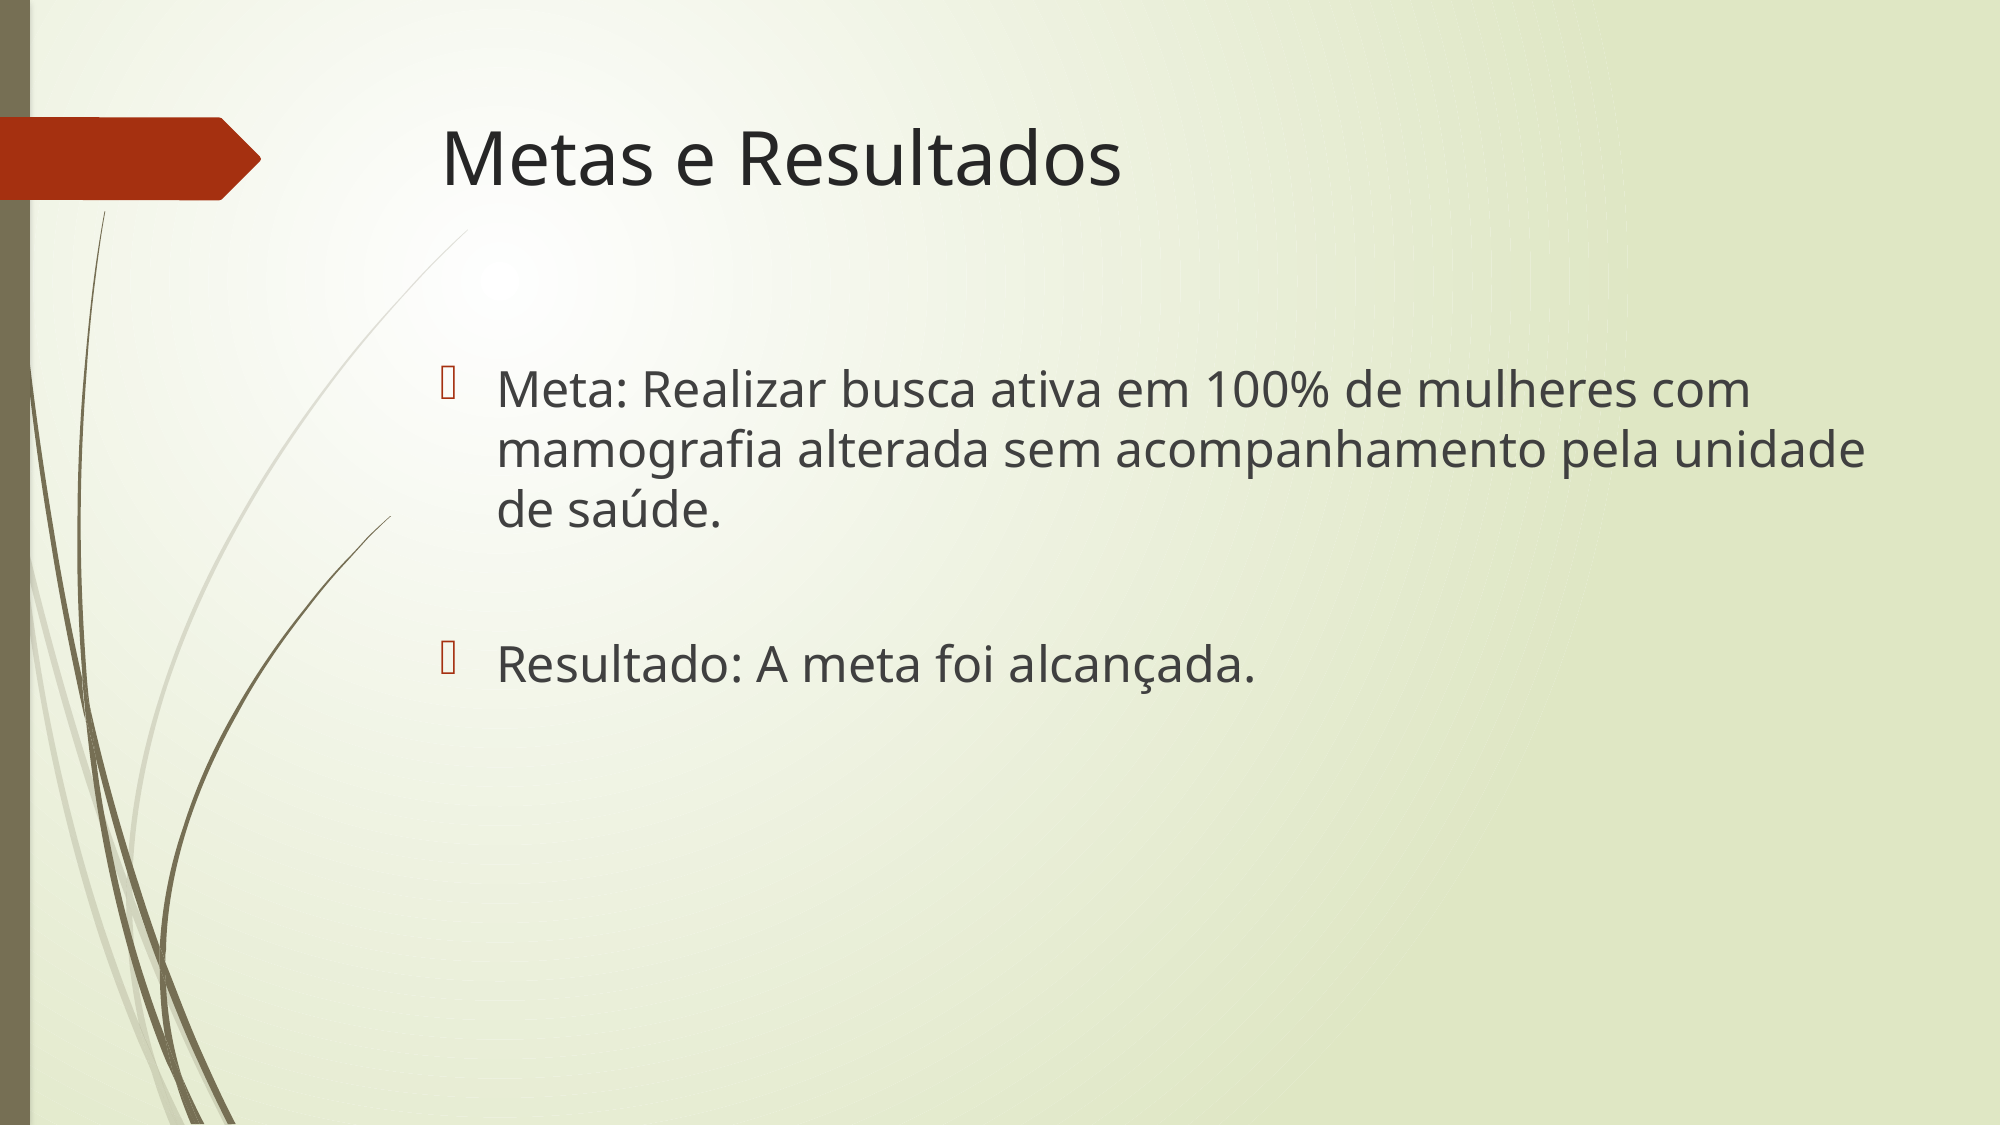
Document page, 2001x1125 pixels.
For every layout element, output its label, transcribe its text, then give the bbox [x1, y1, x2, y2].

title Metas e Resultados [425, 102, 1888, 313]
list Meta: Realizar busca ativa em 100% de mulheres com mamografia alterada sem acompanhamento pela unidade de saúde. Resultado: A meta foi alcançada. [424, 350, 1888, 970]
